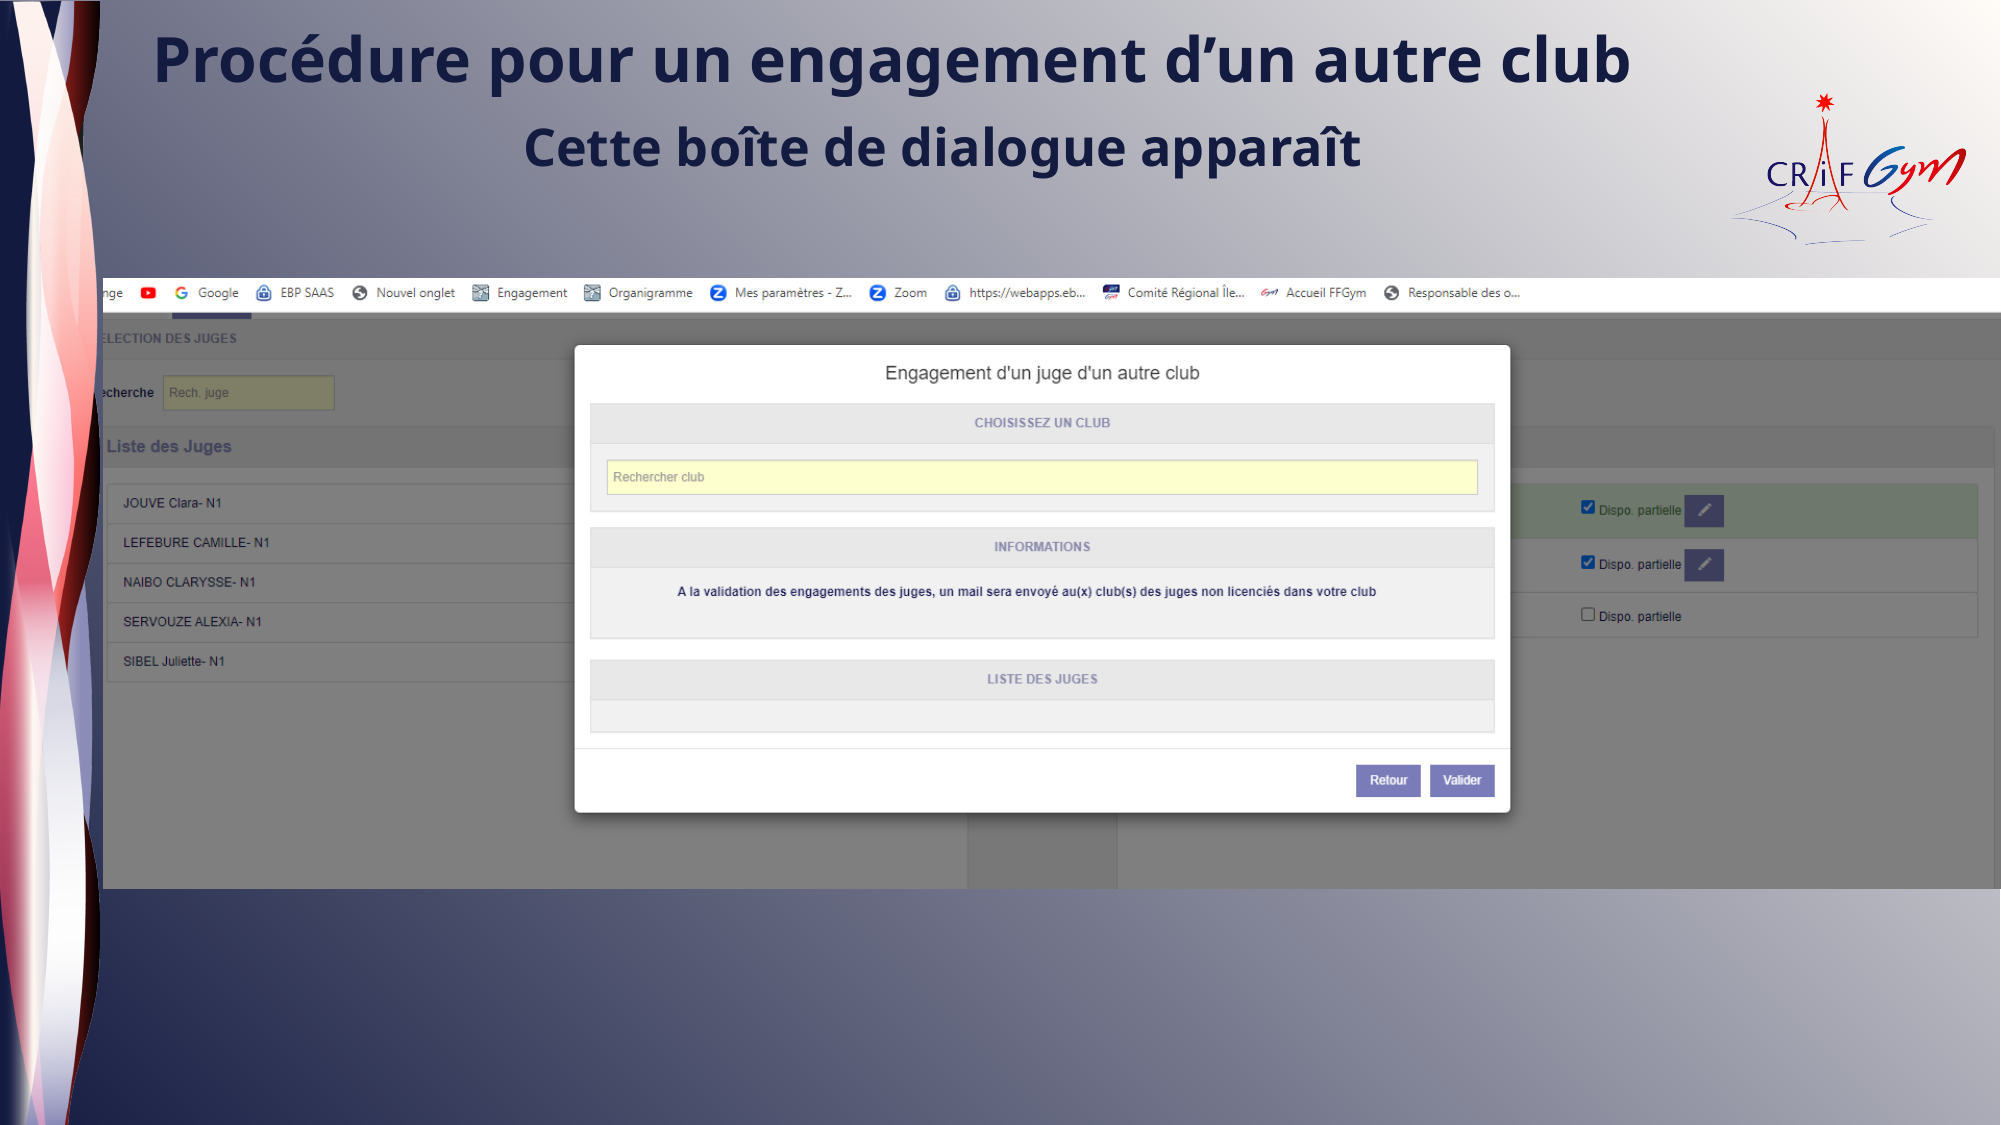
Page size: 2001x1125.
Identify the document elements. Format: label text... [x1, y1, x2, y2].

title Procédure pour un engagement d’un autre club [137, 20, 1711, 104]
picture [102, 278, 2001, 889]
picture [0, 2, 100, 1125]
text_box Cette boîte de dialogue apparaît [203, 71, 1683, 228]
picture [1731, 93, 1994, 245]
